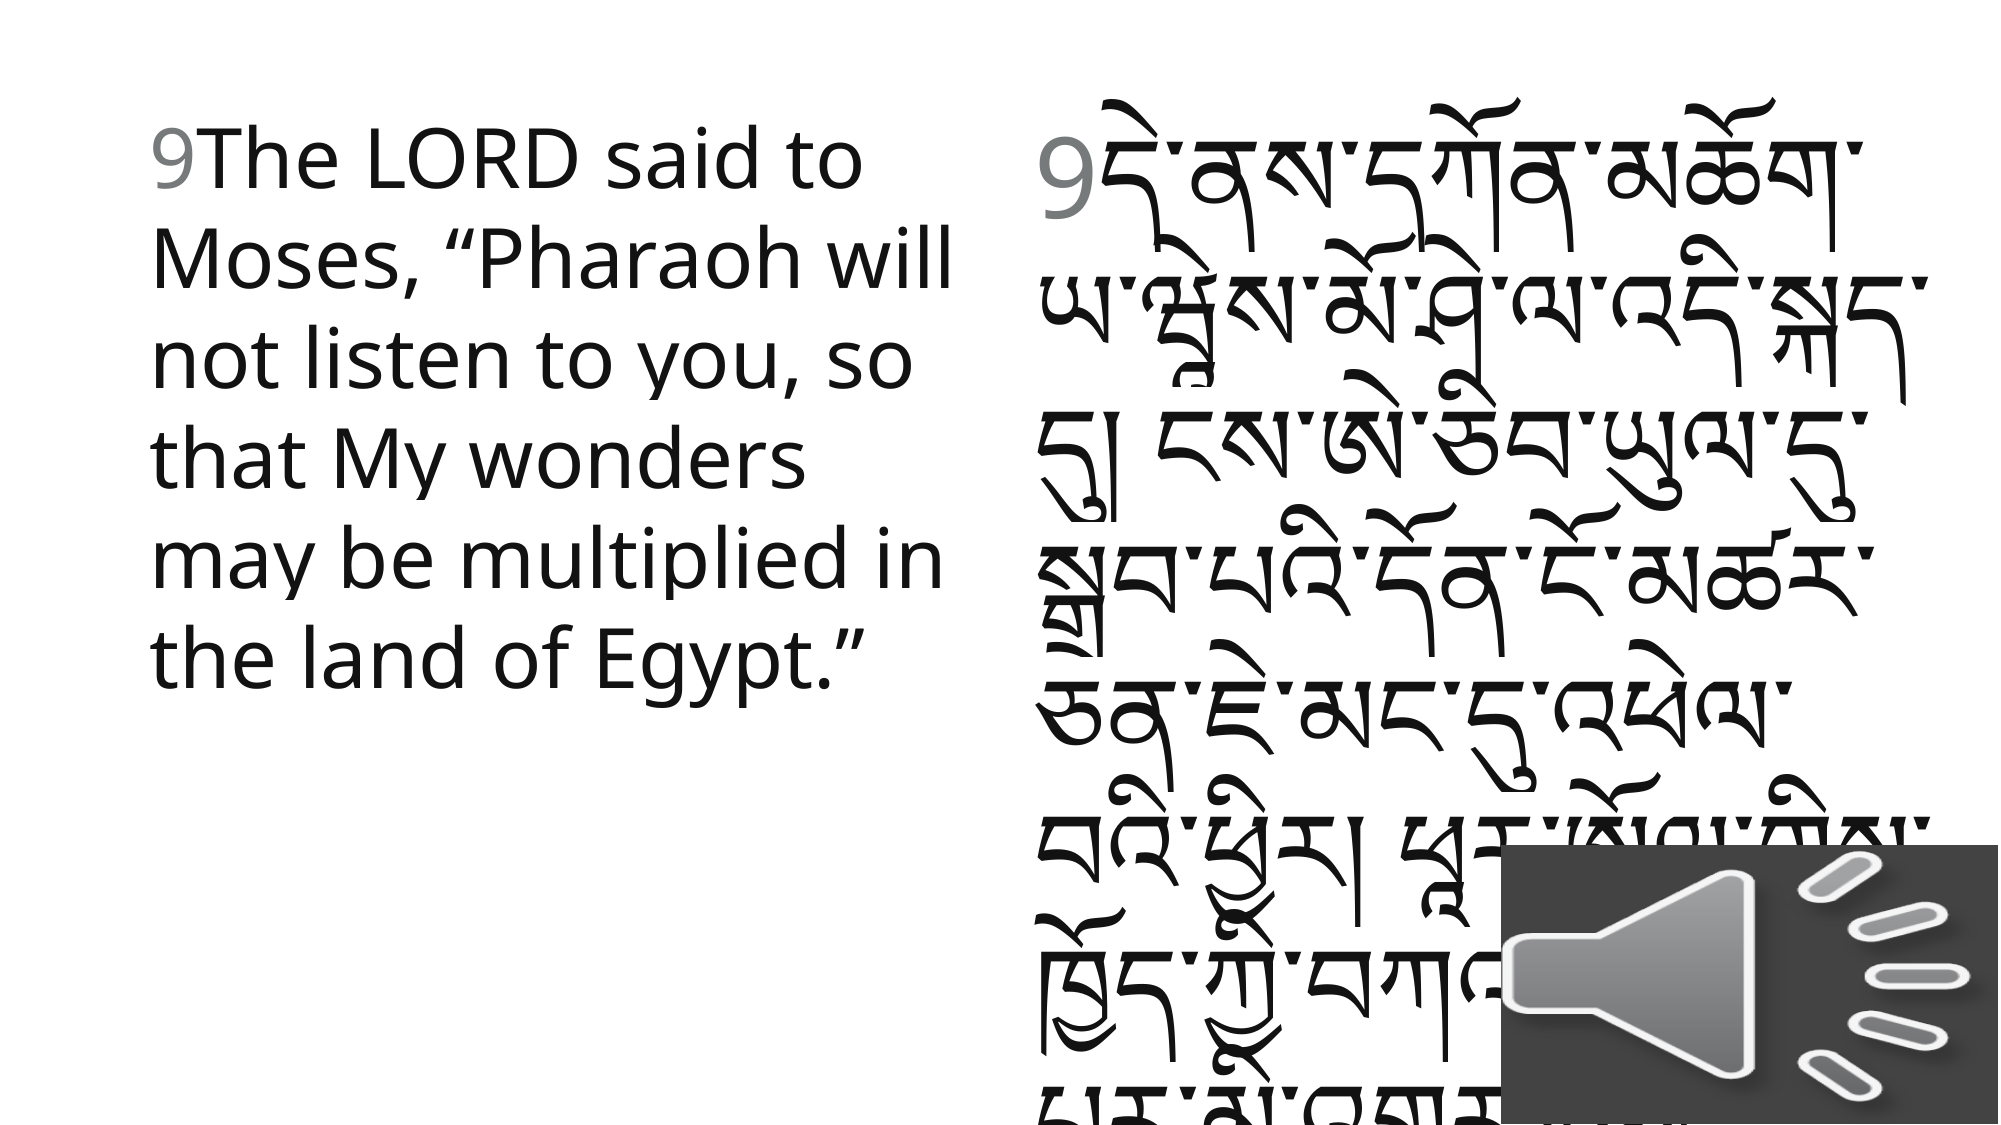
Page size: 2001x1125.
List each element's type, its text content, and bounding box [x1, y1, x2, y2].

picture [1500, 843, 2000, 1125]
text_box 9The Lord said to Moses, “Pharaoh will not listen to you, so that My wonders may be multiplied in the land of Egypt.” [134, 98, 981, 1030]
text_box 9དེ་ནས་དཀོན་མཆོག་ཡ་ཝཱེས་མོ་ཤེ་ལ་འདི་སྐད་དུ། ངས་ཨེ་ཅིབ་ཡུལ་དུ་སྒྲུབ་པའི་དོན་ངོ་མཚར་ཅན་ཇེ་མང་དུ་འཕེལ་བའི་ཕྱིར། ཕཱར་ཨོལ་གྱིས་ཁྱོད་ཀྱི་བཀའ་ལ་མཉན་པར་མི་འགྱུར་ཞེས་གསུངས། [1019, 98, 1963, 1030]
